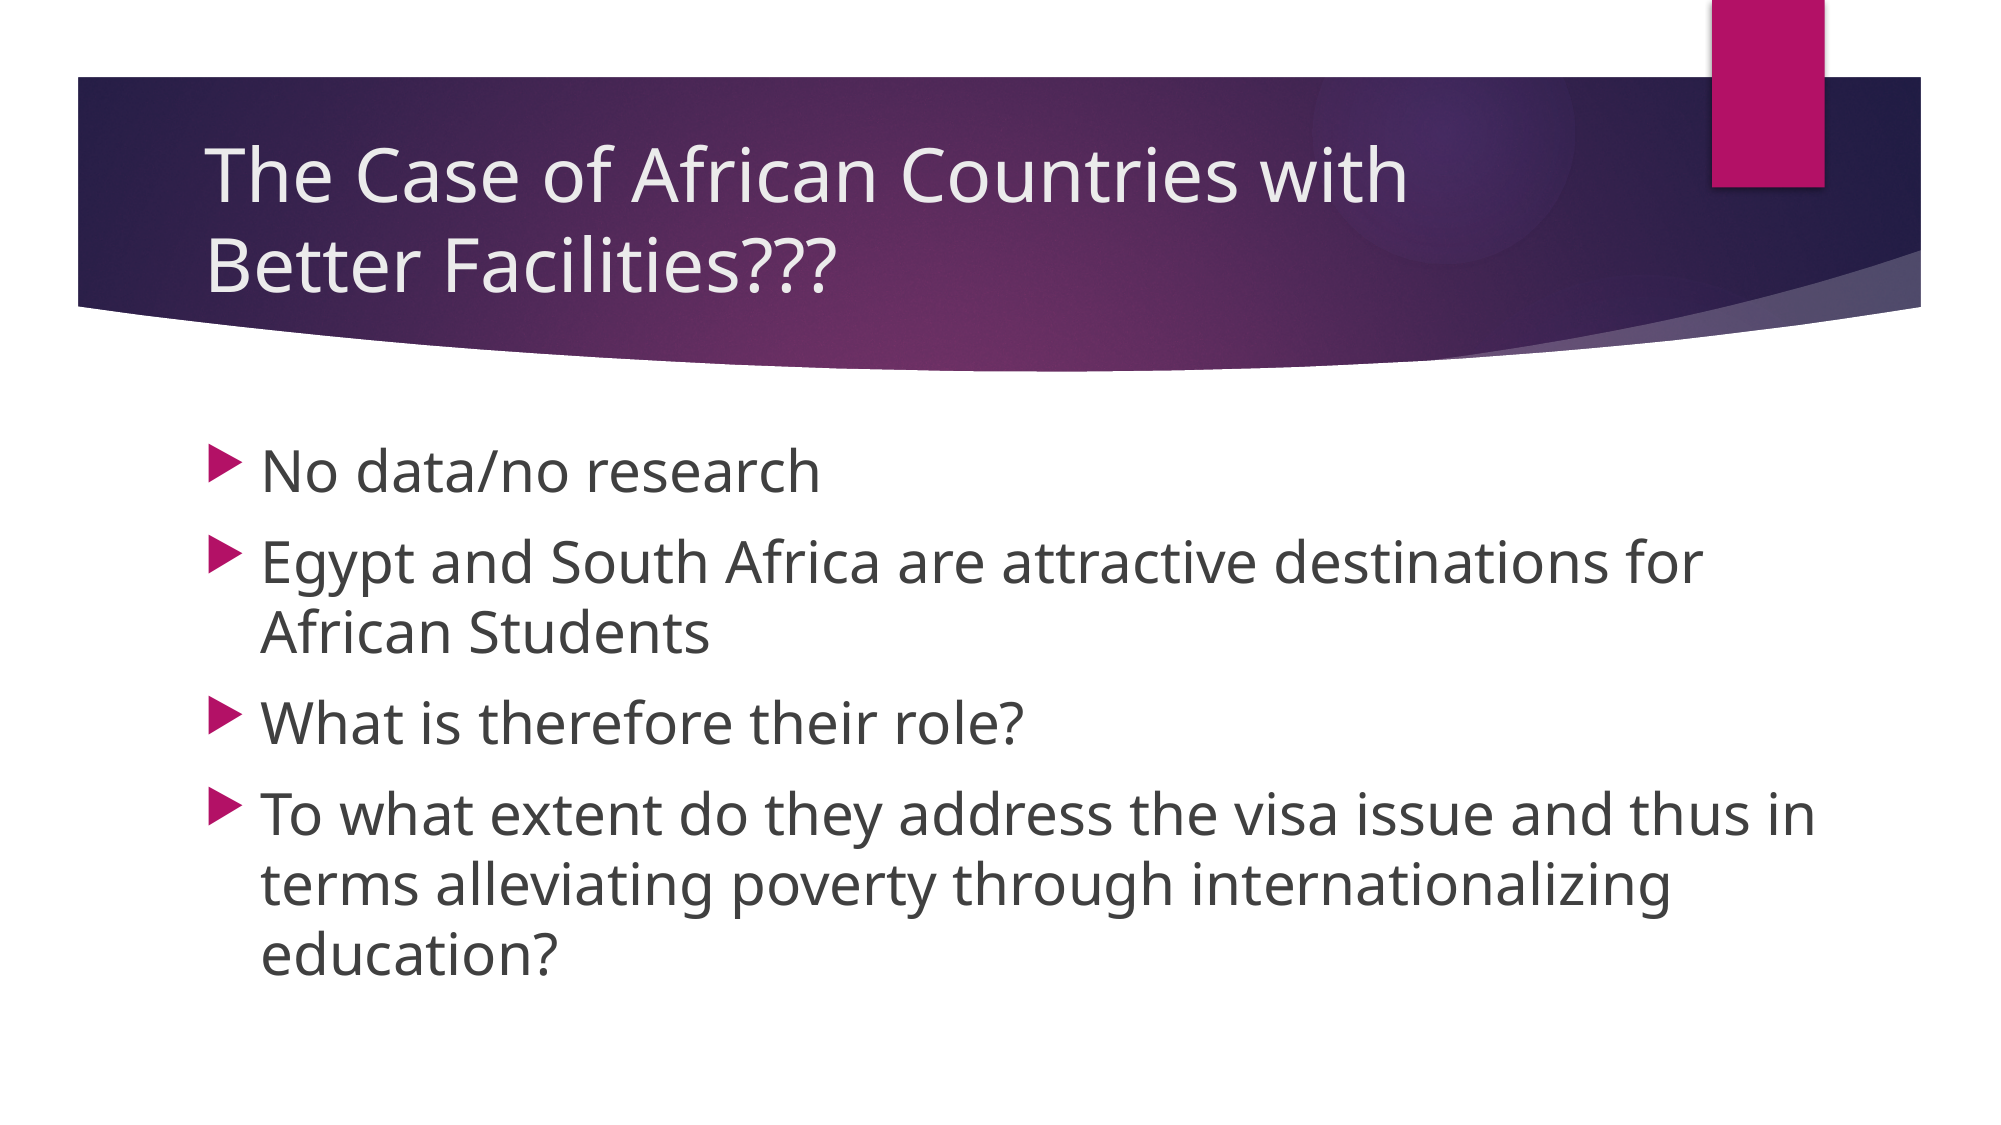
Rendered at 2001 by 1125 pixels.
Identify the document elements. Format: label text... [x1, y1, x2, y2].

title The Case of African Countries with Better Facilities??? [189, 159, 1627, 276]
list No data/no research Egypt and South Africa are attractive destinations for African Students What is therefore their role? To what extent do they address the visa issue and thus in terms alleviating poverty through internationalizing education? [189, 427, 1897, 988]
